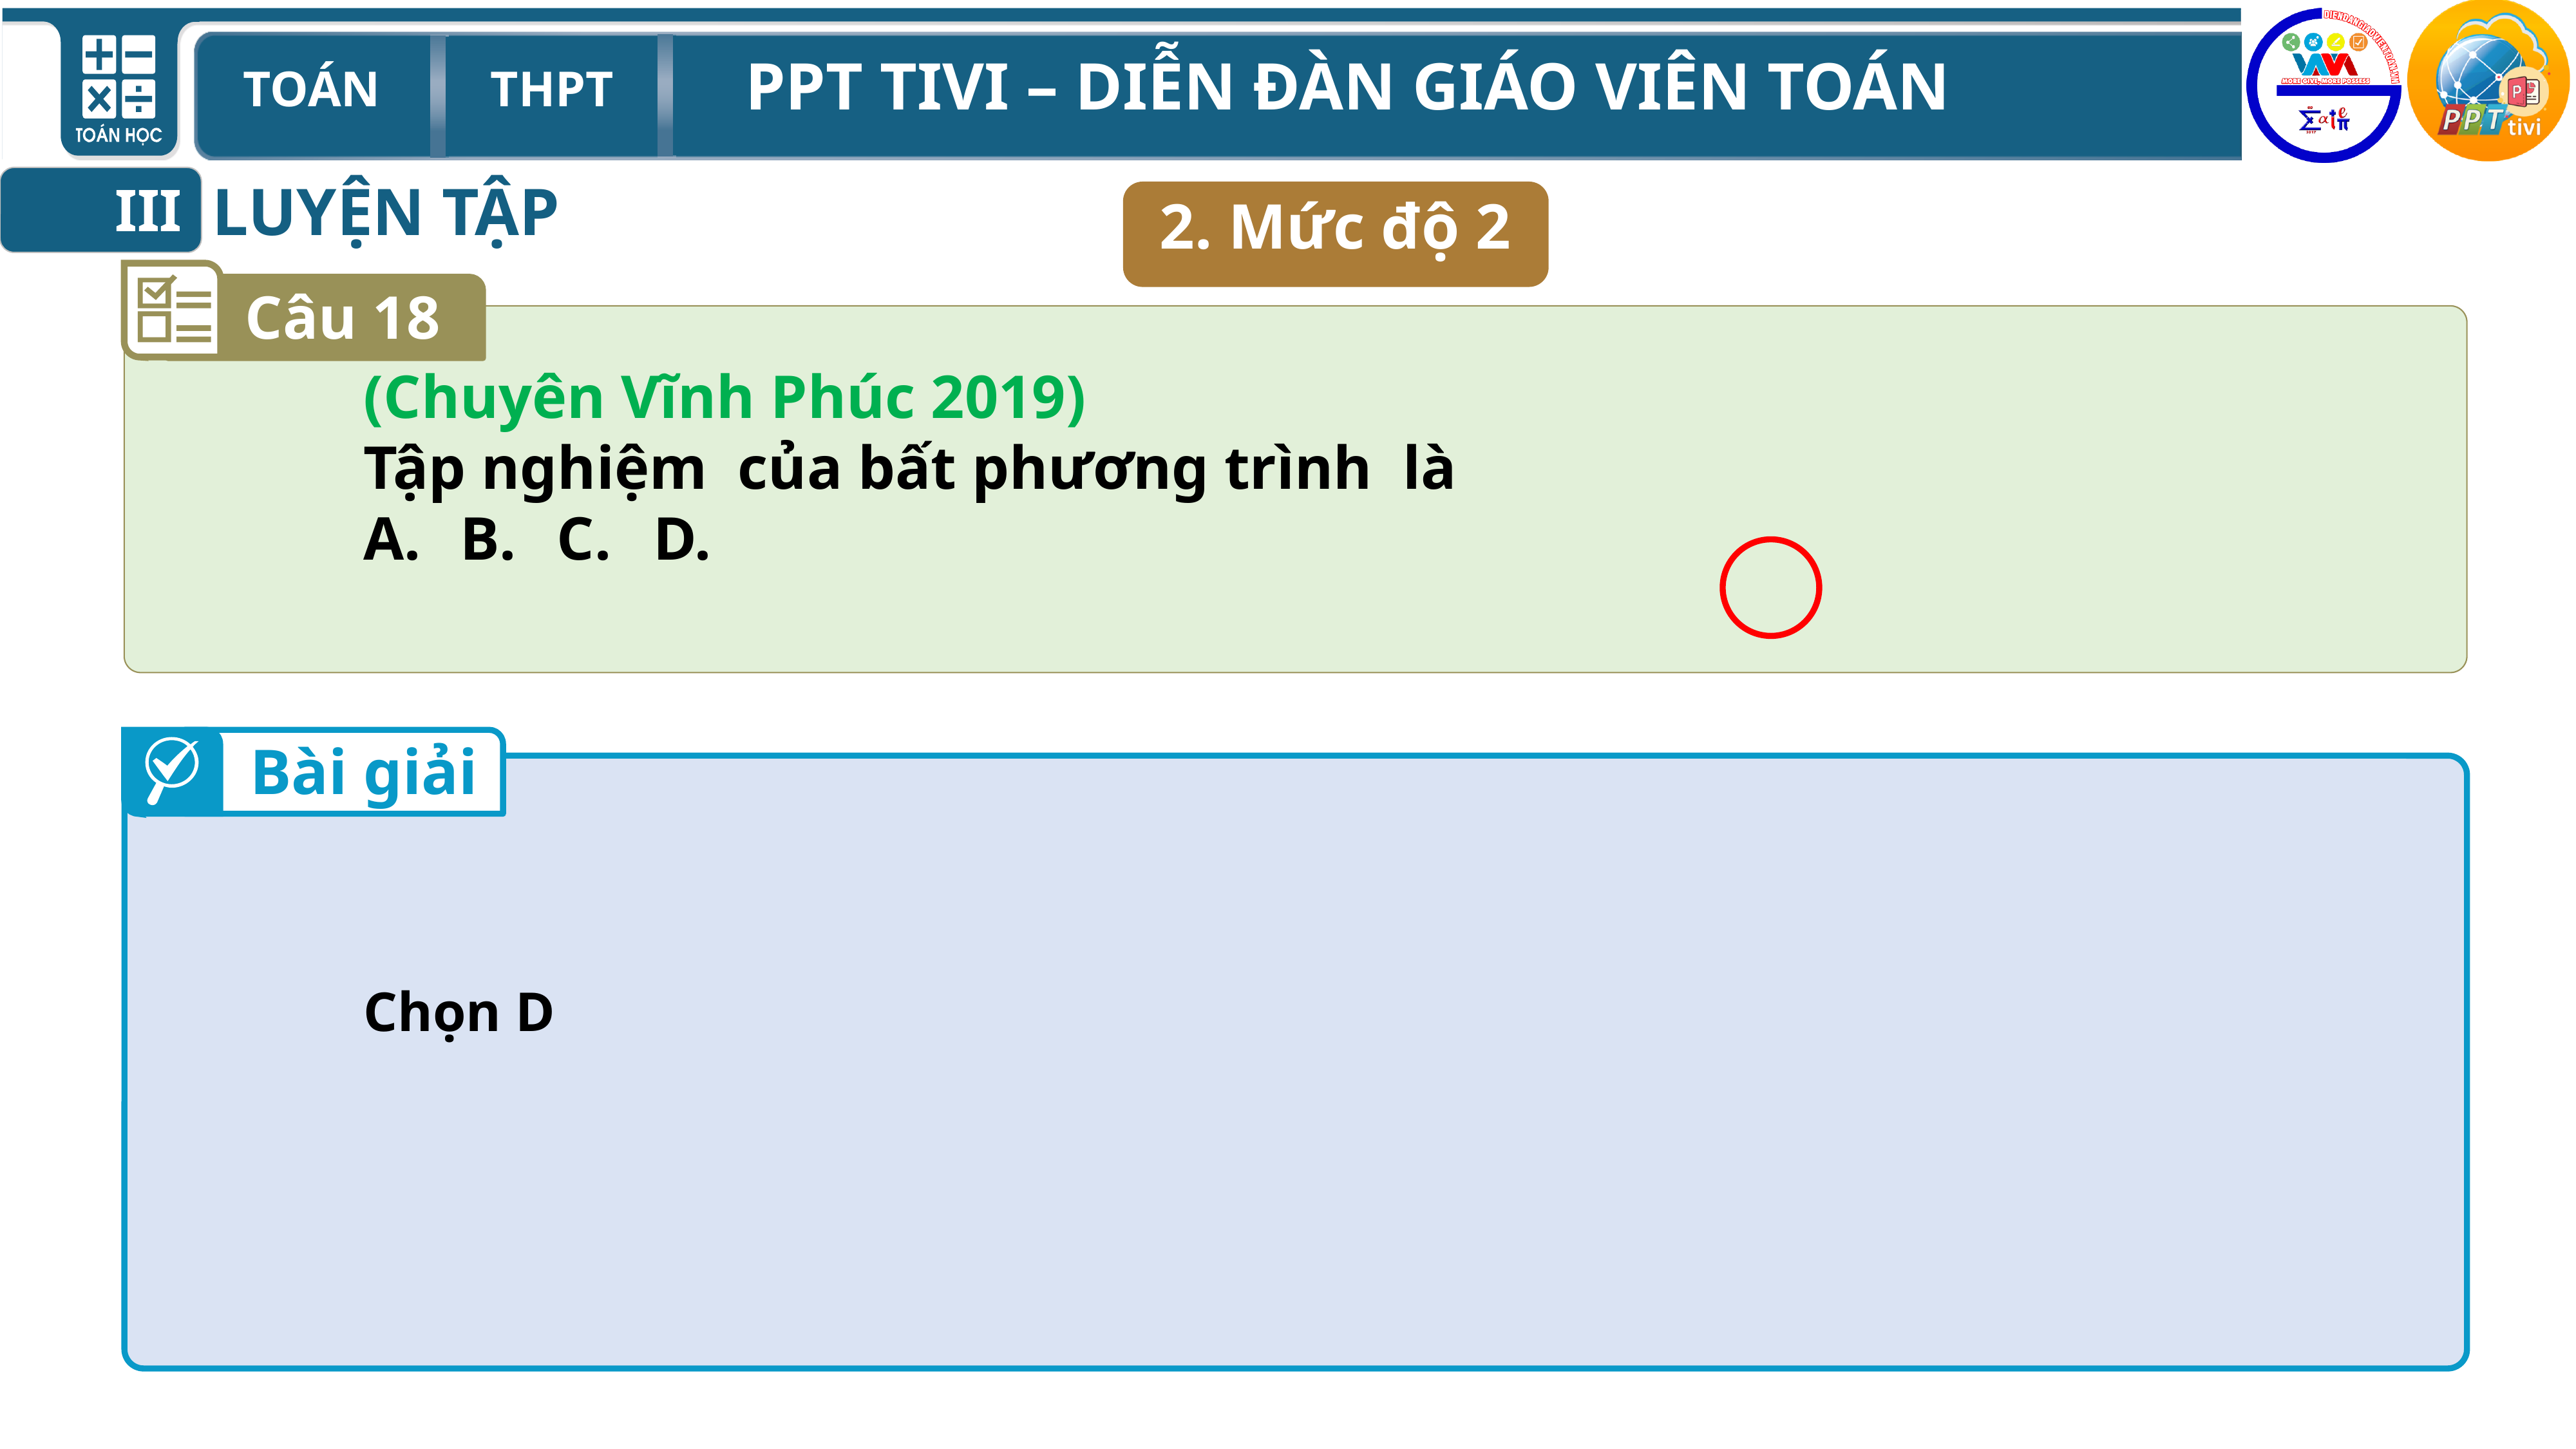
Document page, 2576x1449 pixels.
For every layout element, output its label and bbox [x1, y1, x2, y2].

picture [2246, 8, 2401, 163]
text_box [124, 263, 2467, 673]
picture [2407, 0, 2570, 162]
text_box [0, 166, 2029, 254]
picture [2, 22, 2242, 160]
text_box [1126, 182, 1546, 284]
text_box [124, 728, 2467, 1368]
